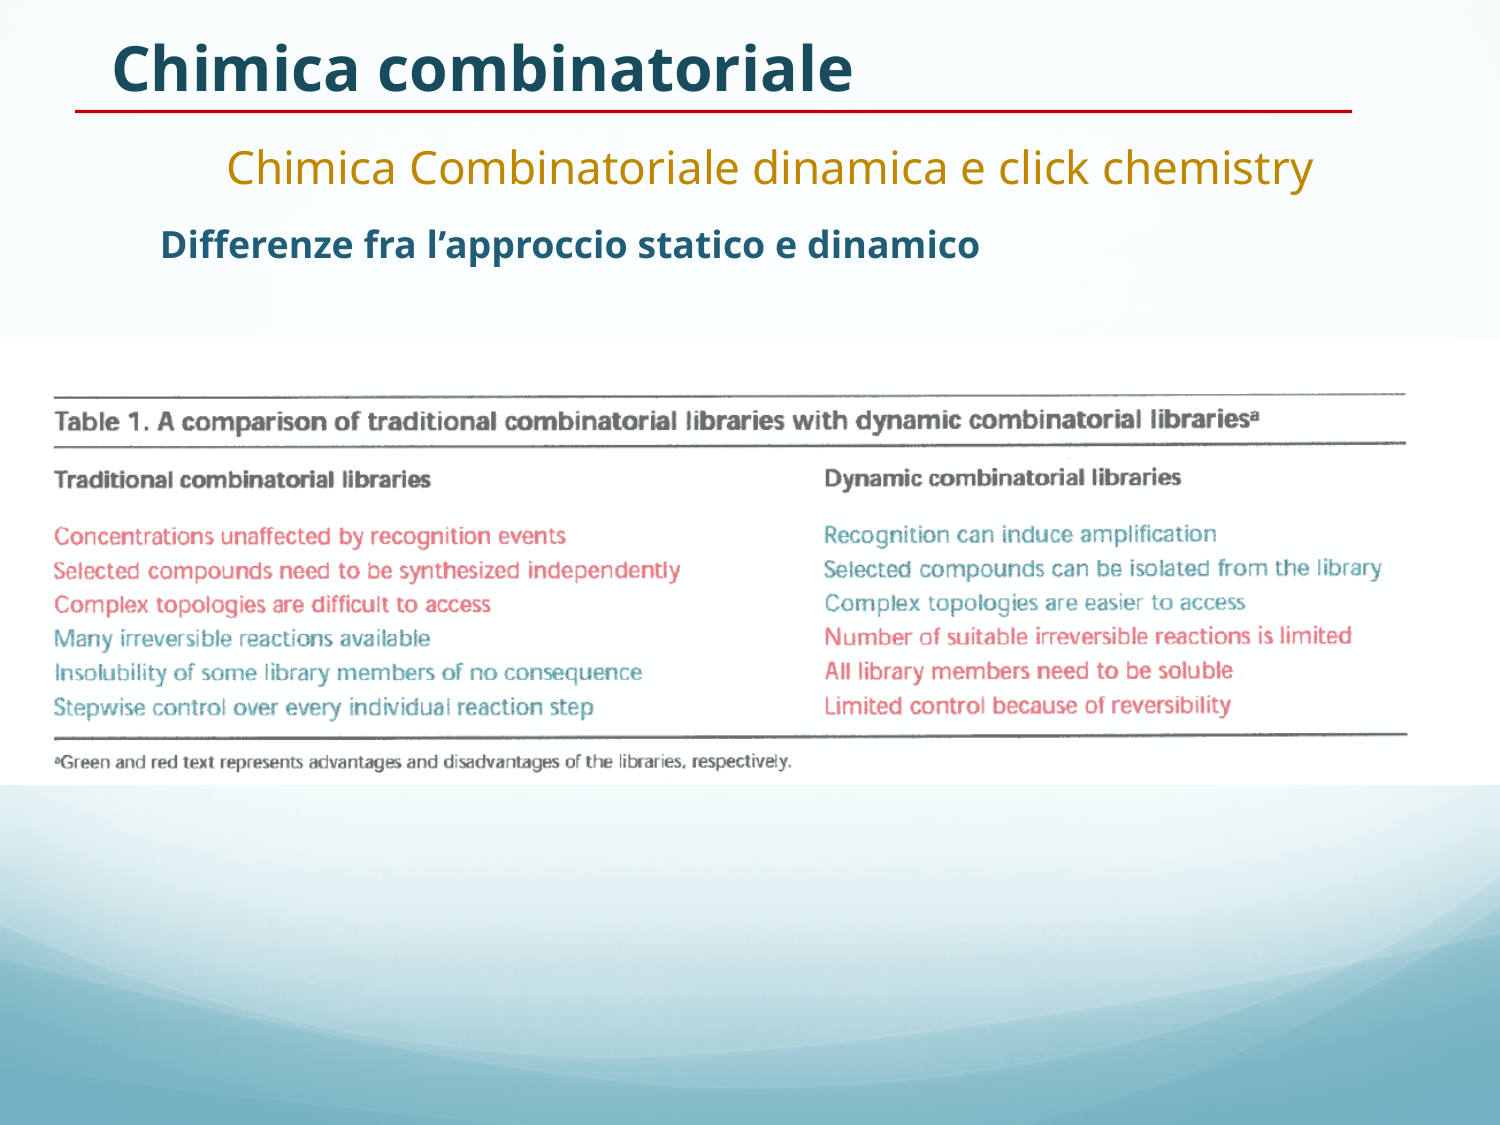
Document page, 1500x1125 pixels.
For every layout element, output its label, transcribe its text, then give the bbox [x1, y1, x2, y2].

picture [0, 338, 1500, 786]
text_box Chimica Combinatoriale dinamica e click chemistry [211, 131, 1330, 201]
text_box Differenze fra l’approccio statico e dinamico [145, 213, 1007, 274]
text_box Chimica combinatoriale [96, 21, 870, 111]
